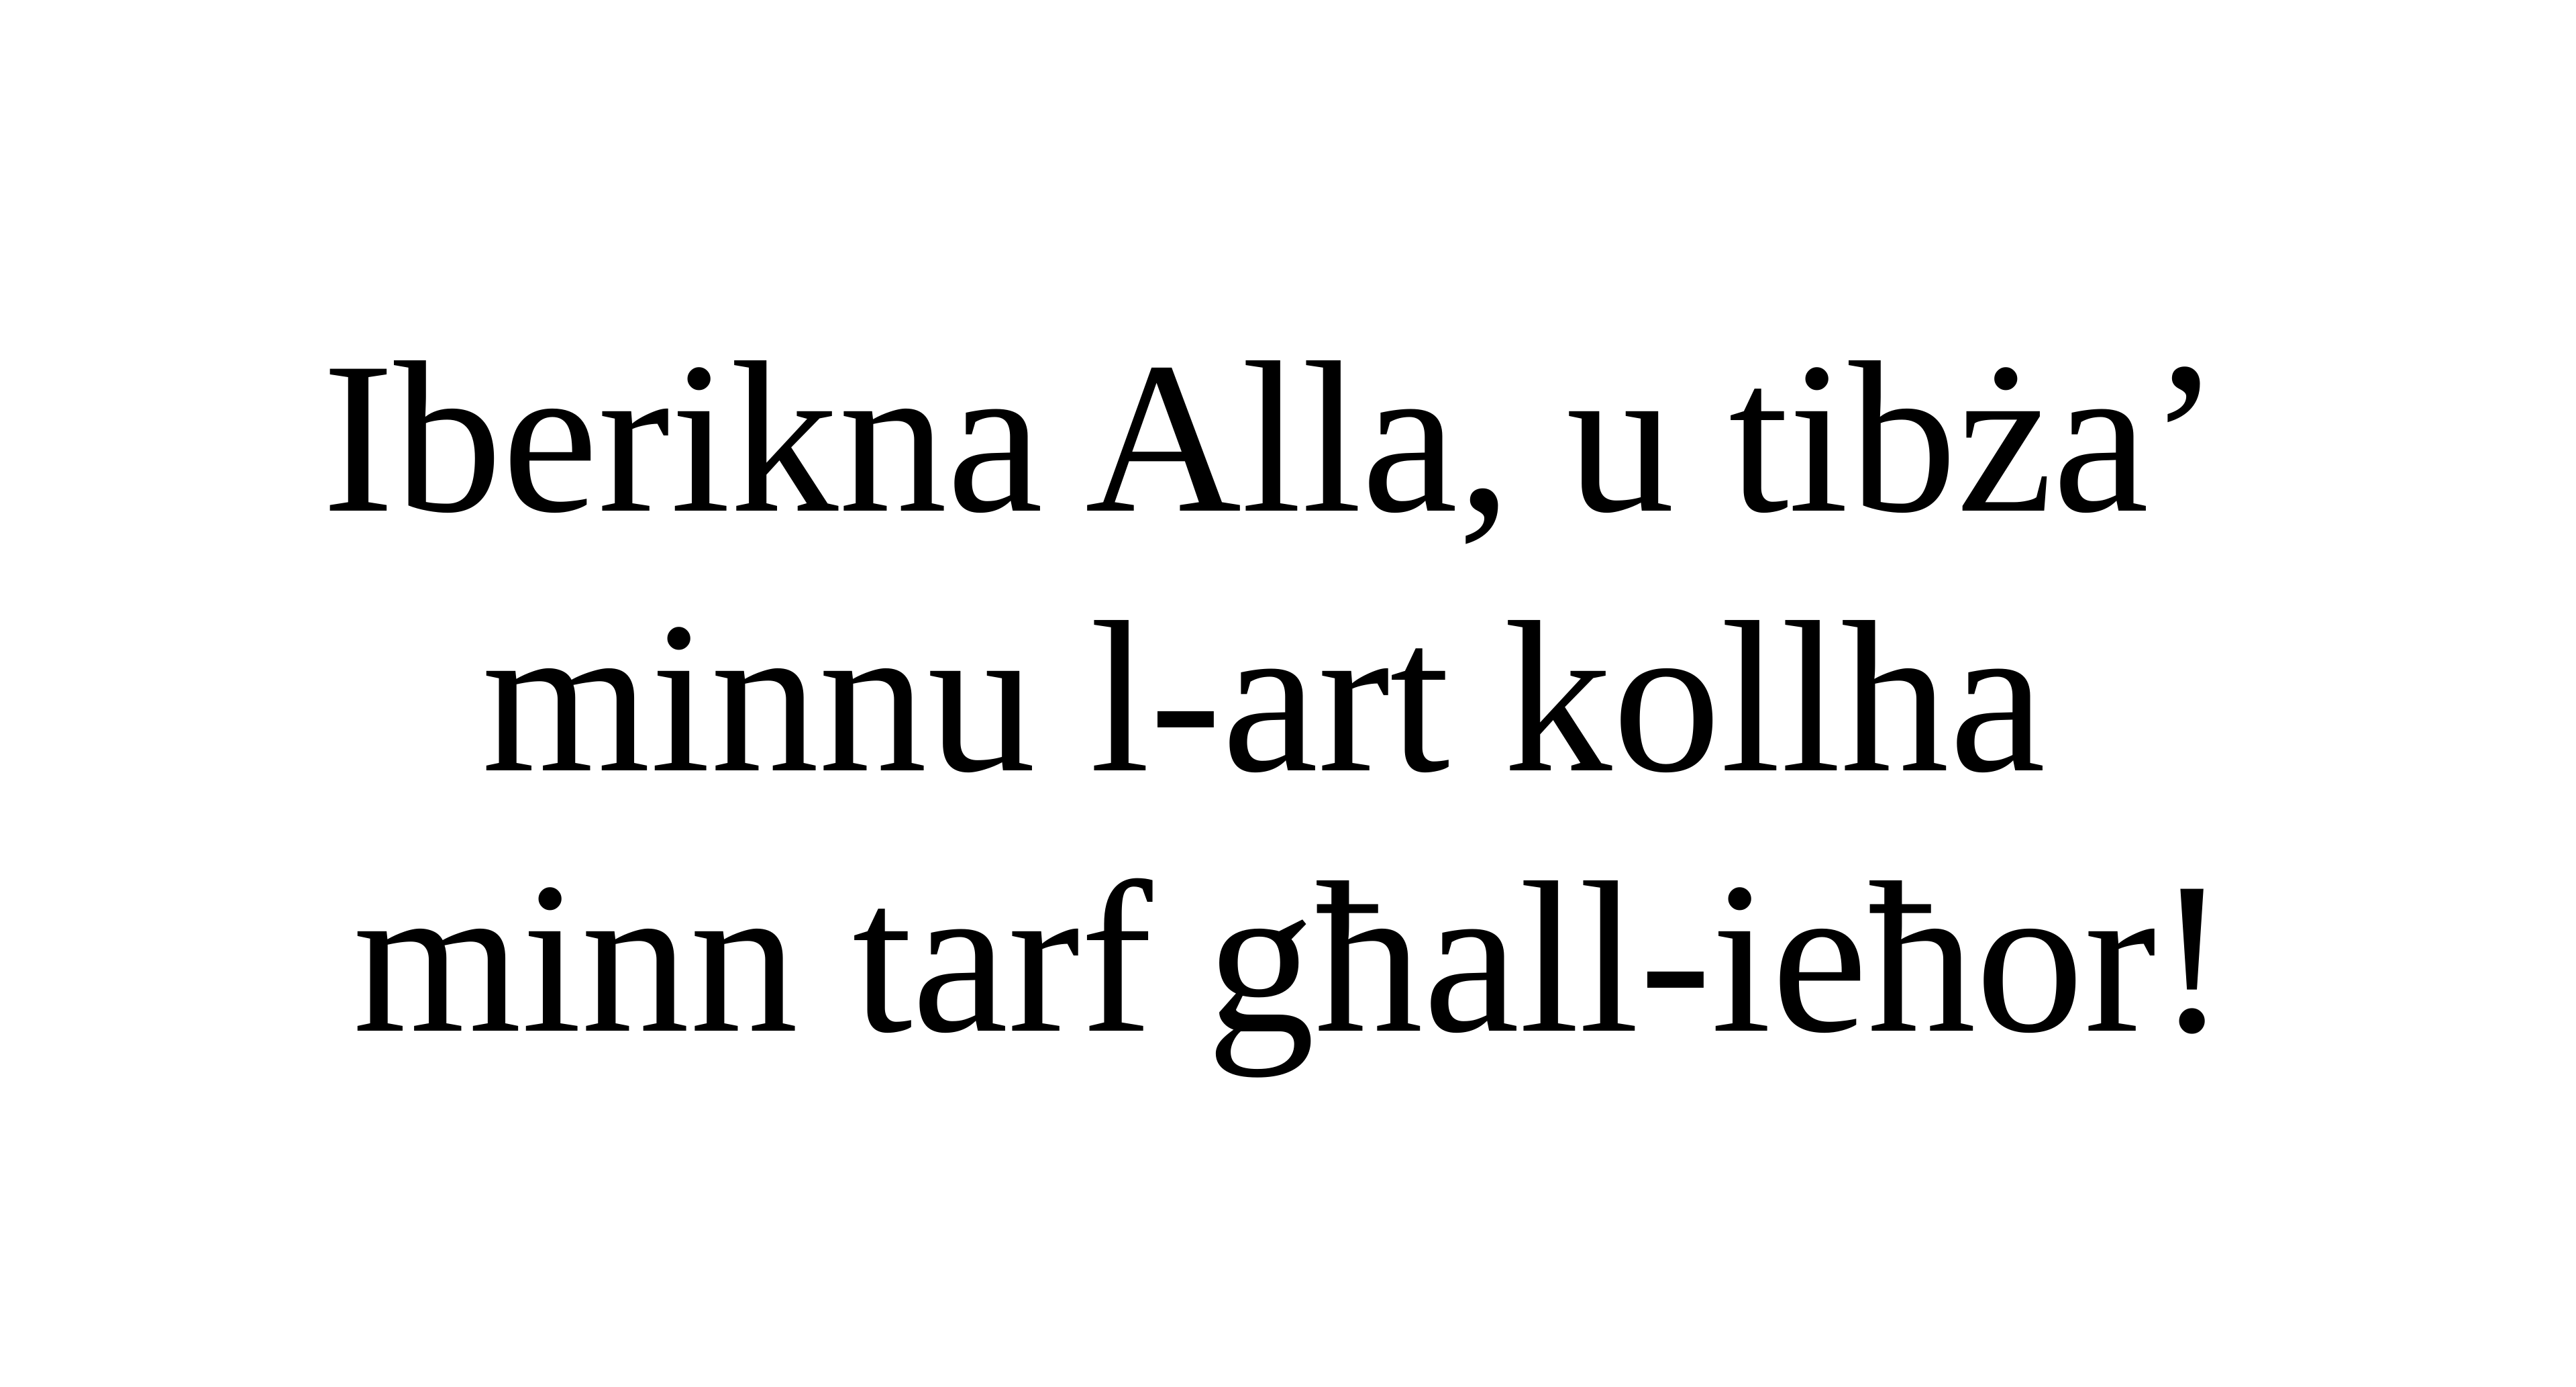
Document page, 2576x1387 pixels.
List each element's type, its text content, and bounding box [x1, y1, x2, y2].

text_box Iberikna Alla, u tibża’ minnu l-art kollha minn tarf għall-ieħor! [122, 289, 2461, 1080]
